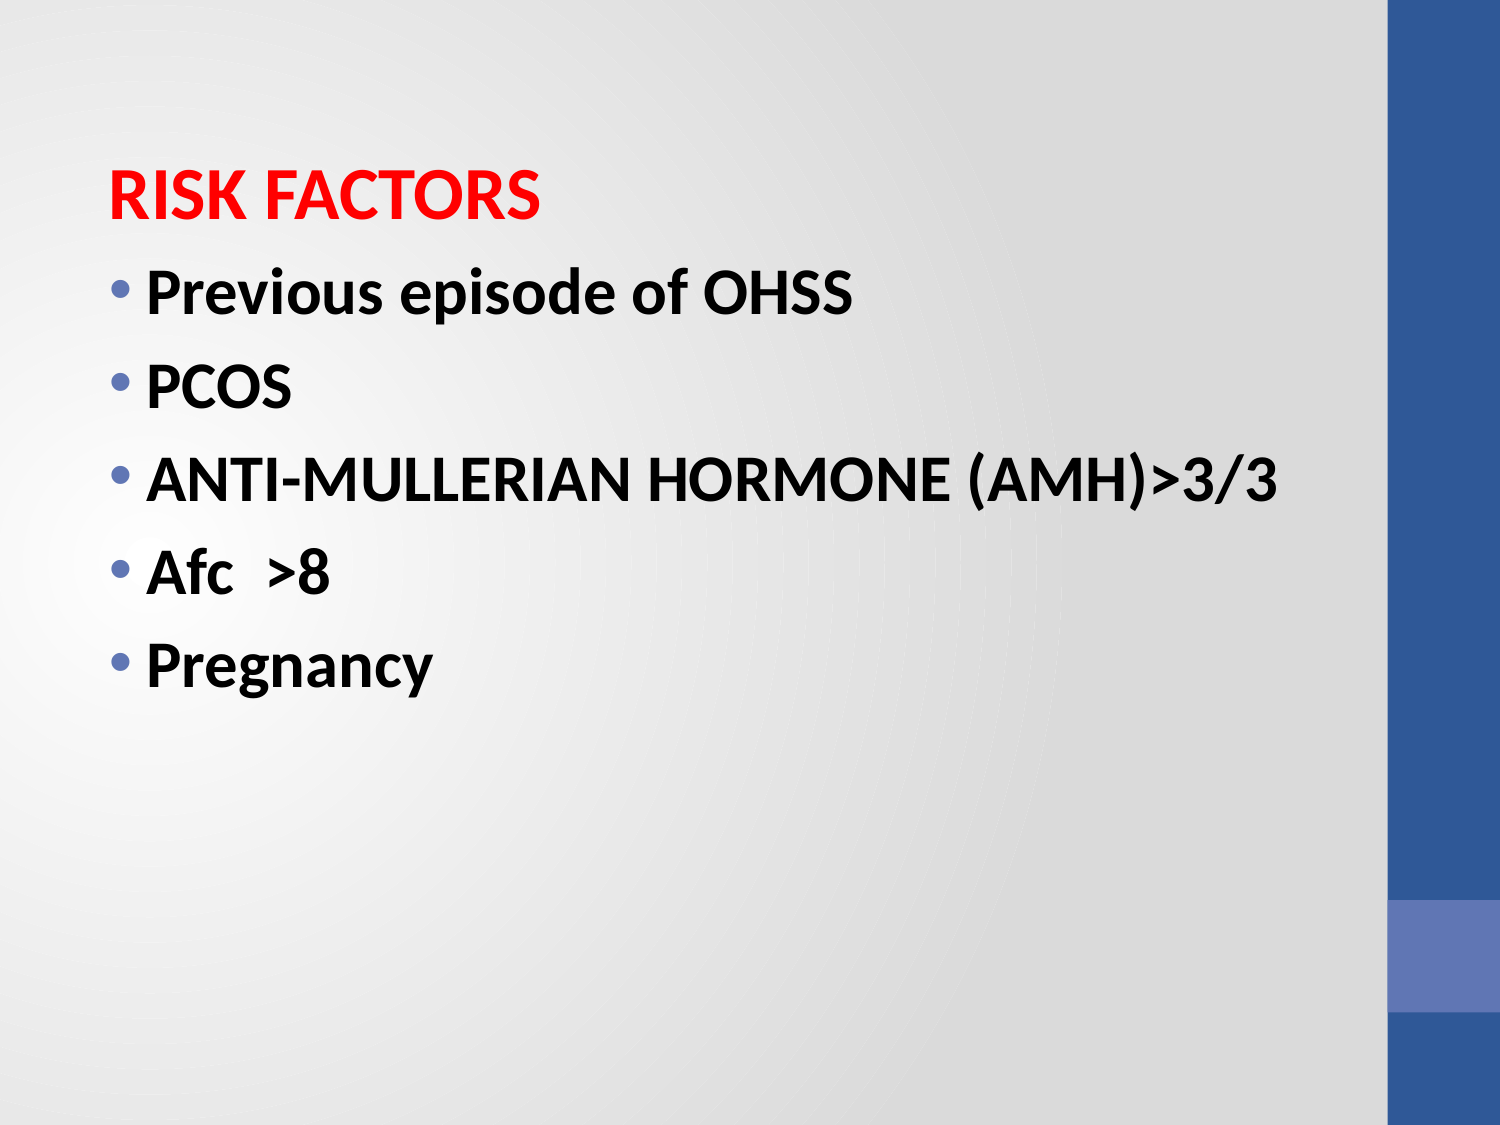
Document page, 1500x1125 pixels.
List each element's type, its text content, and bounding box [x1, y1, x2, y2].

list RISK FACTORS Previous episode of OHSS PCOS ANTI-MULLERIAN HORMONE (AMH)>3/3 Afc >8 Pregnancy [75, 137, 1325, 1050]
